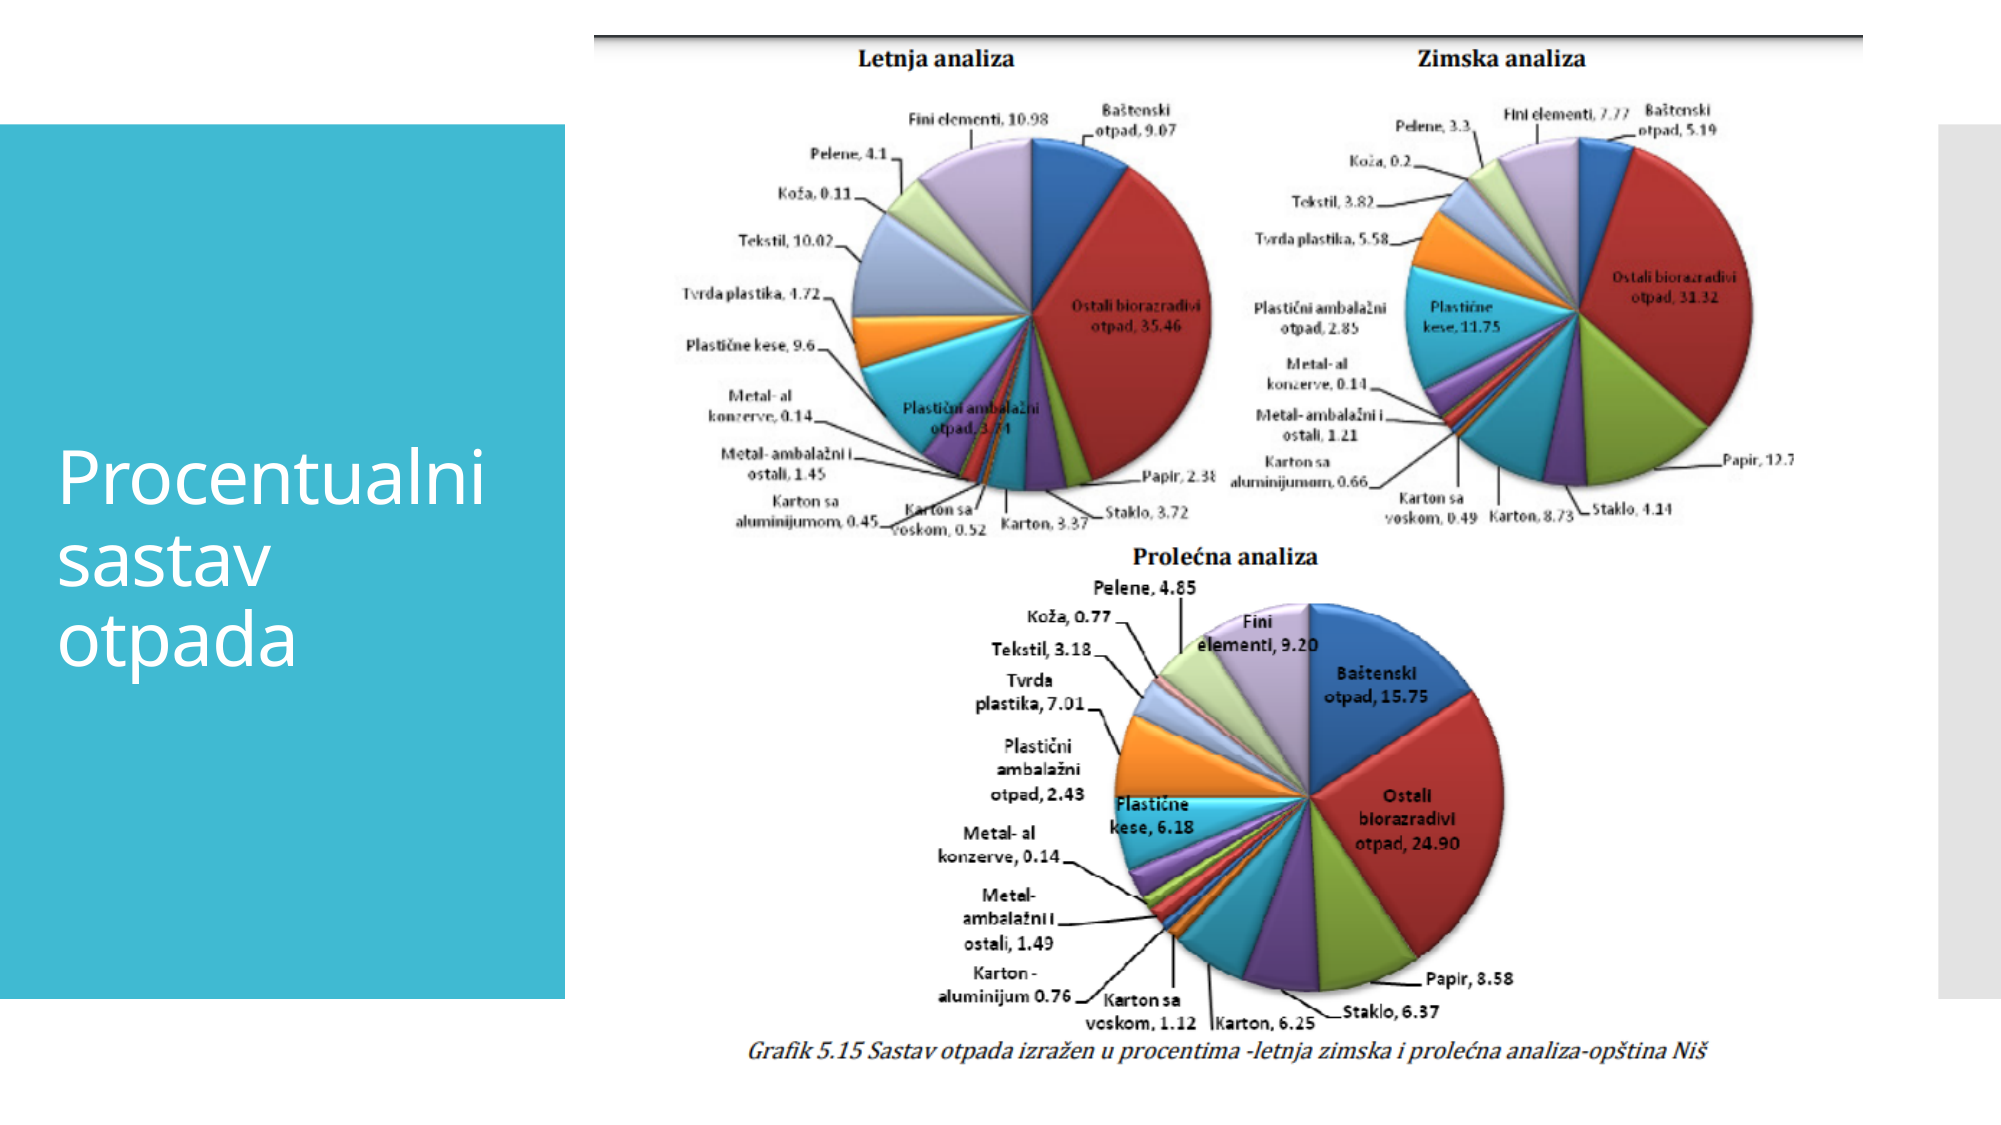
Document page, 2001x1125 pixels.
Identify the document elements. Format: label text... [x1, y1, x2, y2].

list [594, 34, 1863, 1099]
title Procentualni sastav otpada [41, 184, 525, 940]
